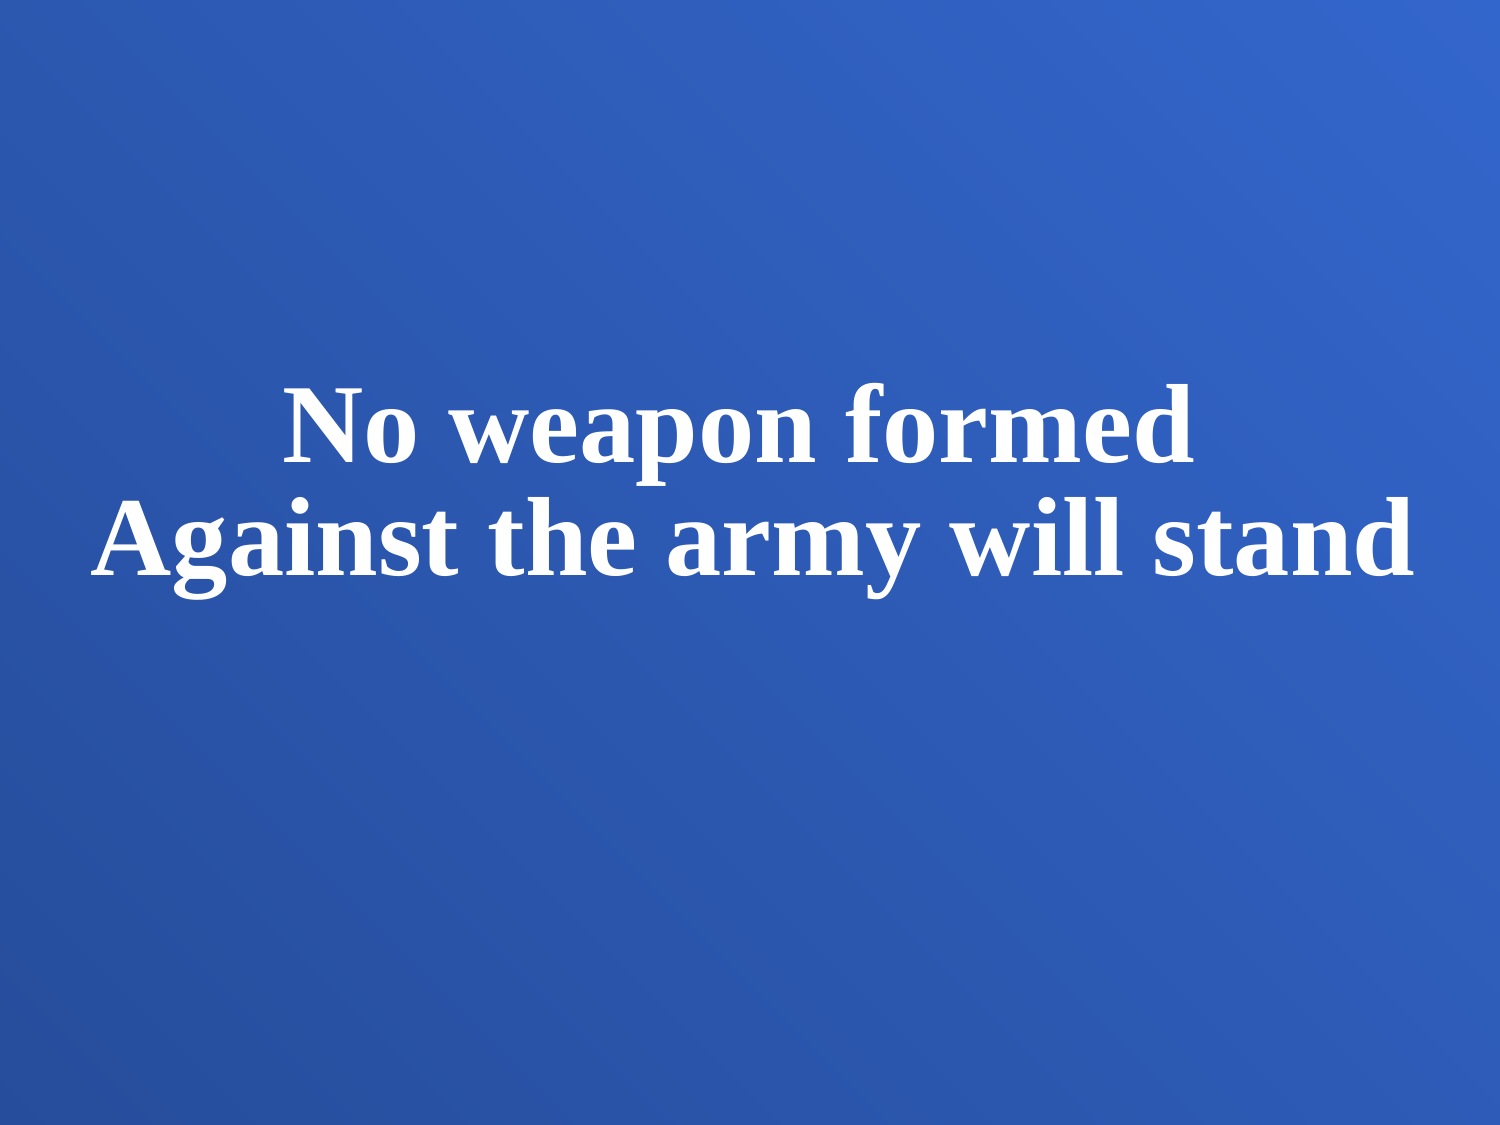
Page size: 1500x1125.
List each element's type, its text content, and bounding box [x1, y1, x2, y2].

text_box No weapon formed Against the army will stand [3, 365, 1500, 718]
